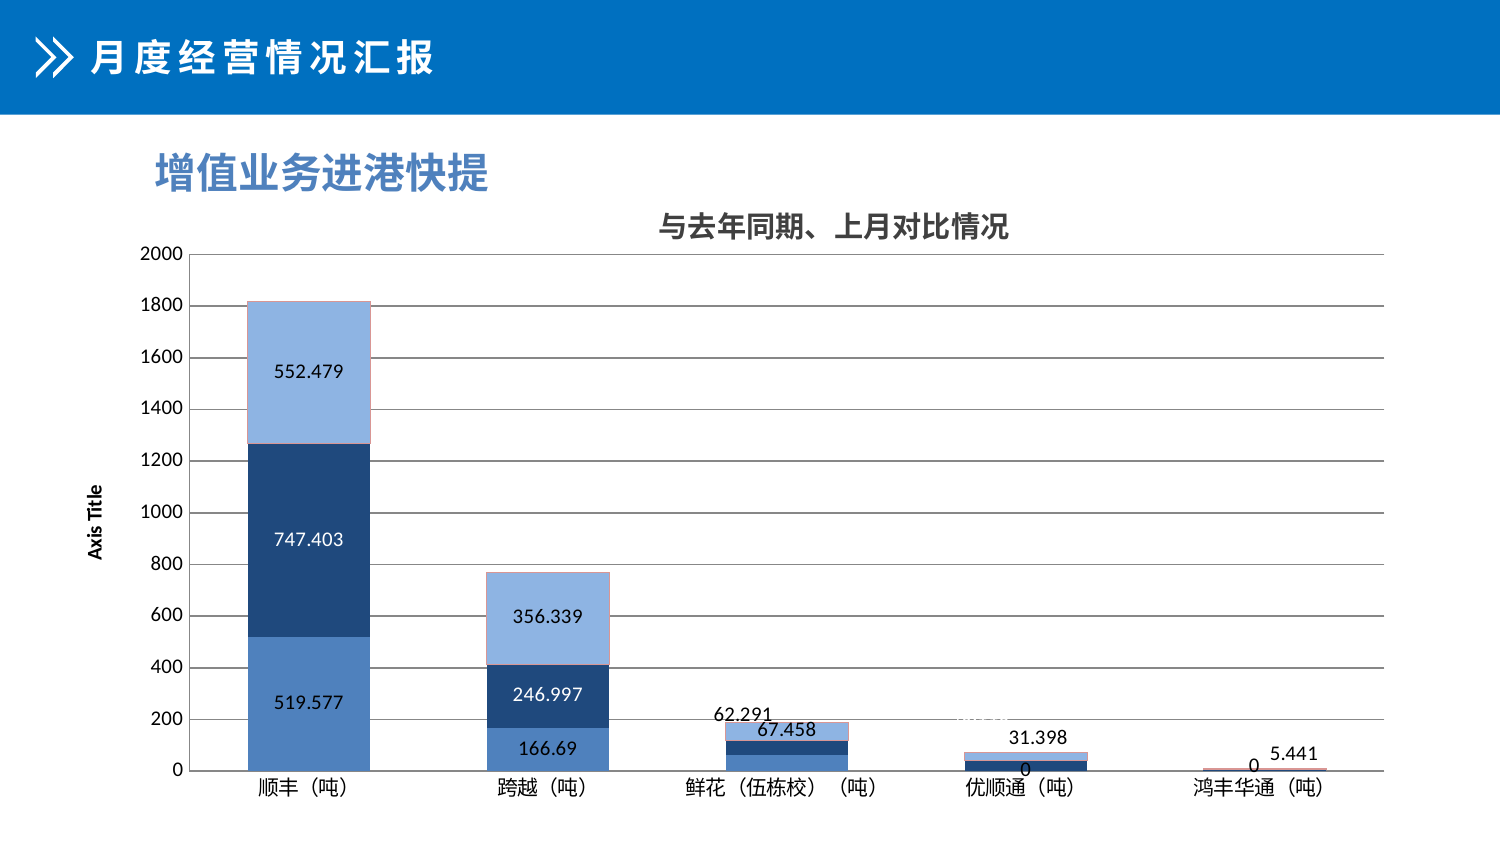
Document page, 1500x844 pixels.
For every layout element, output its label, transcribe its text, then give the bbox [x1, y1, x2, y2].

chart [52, 232, 1412, 813]
text_box 增值业务进港快提 [100, 124, 489, 220]
text_box 月度经营情况汇报 [75, 26, 450, 87]
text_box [20, 42, 69, 73]
text_box 与去年同期、上月对比情况 [608, 178, 1010, 231]
text_box [0, 0, 1500, 117]
